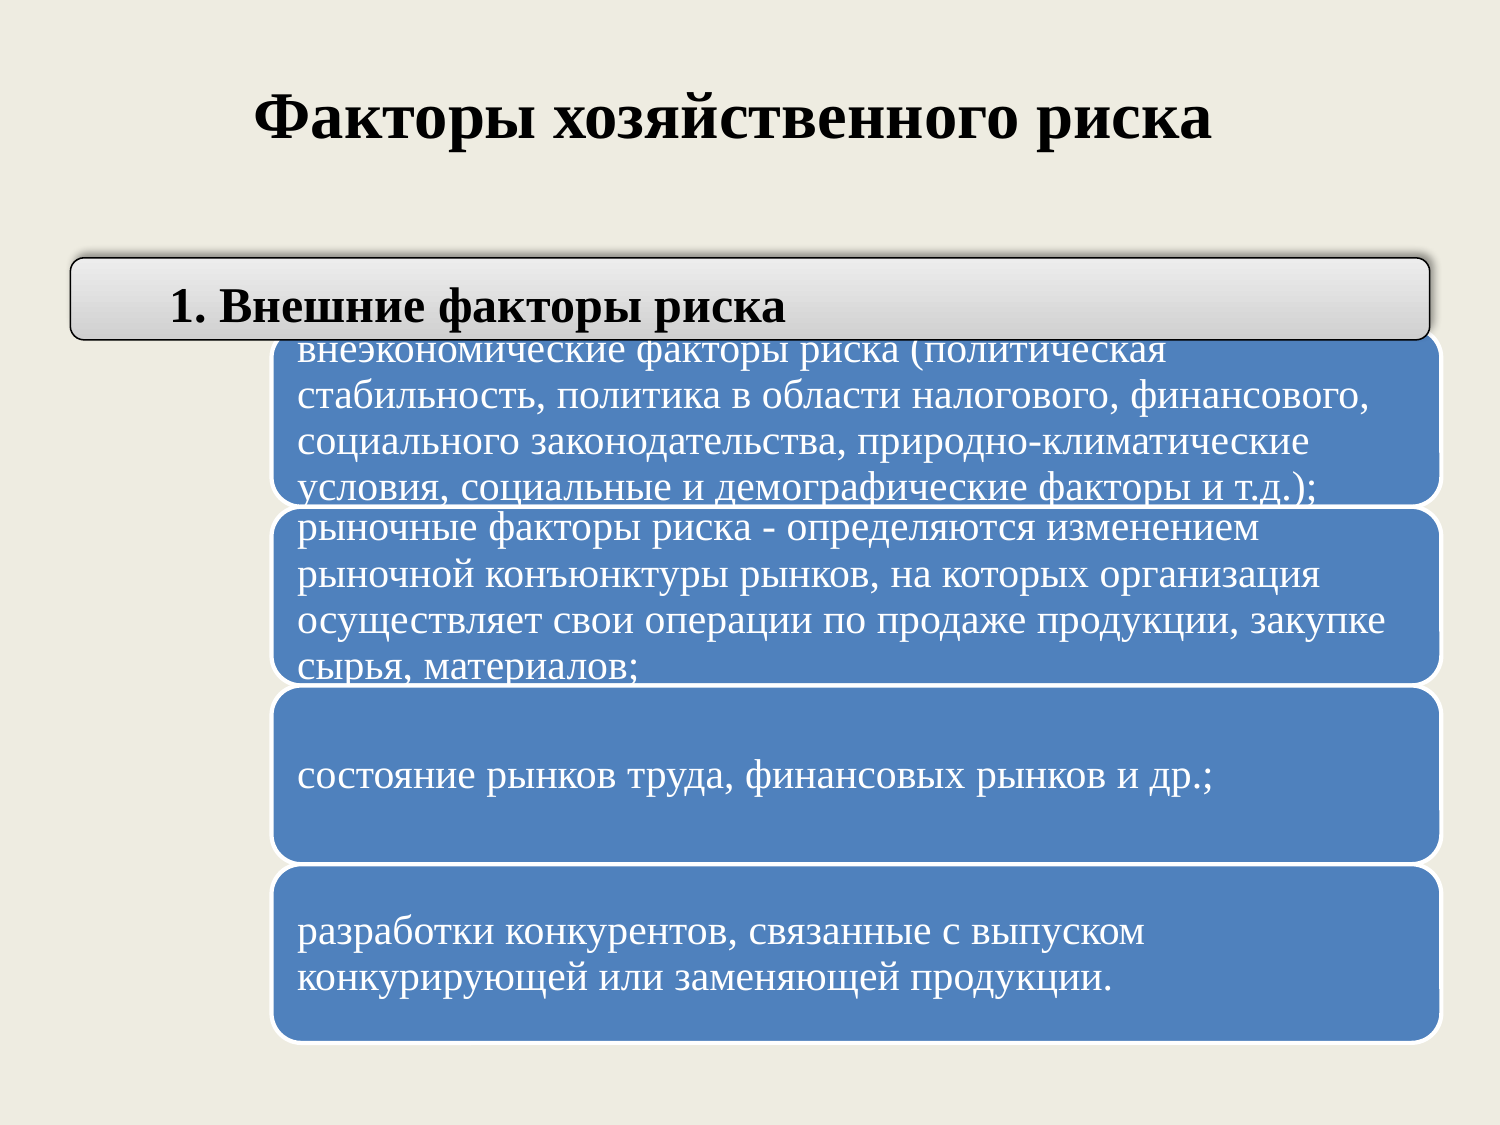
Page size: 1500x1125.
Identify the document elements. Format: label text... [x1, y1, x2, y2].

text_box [271, 327, 1442, 1044]
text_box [70, 257, 1430, 344]
title Факторы хозяйственного риска [58, 35, 1409, 190]
